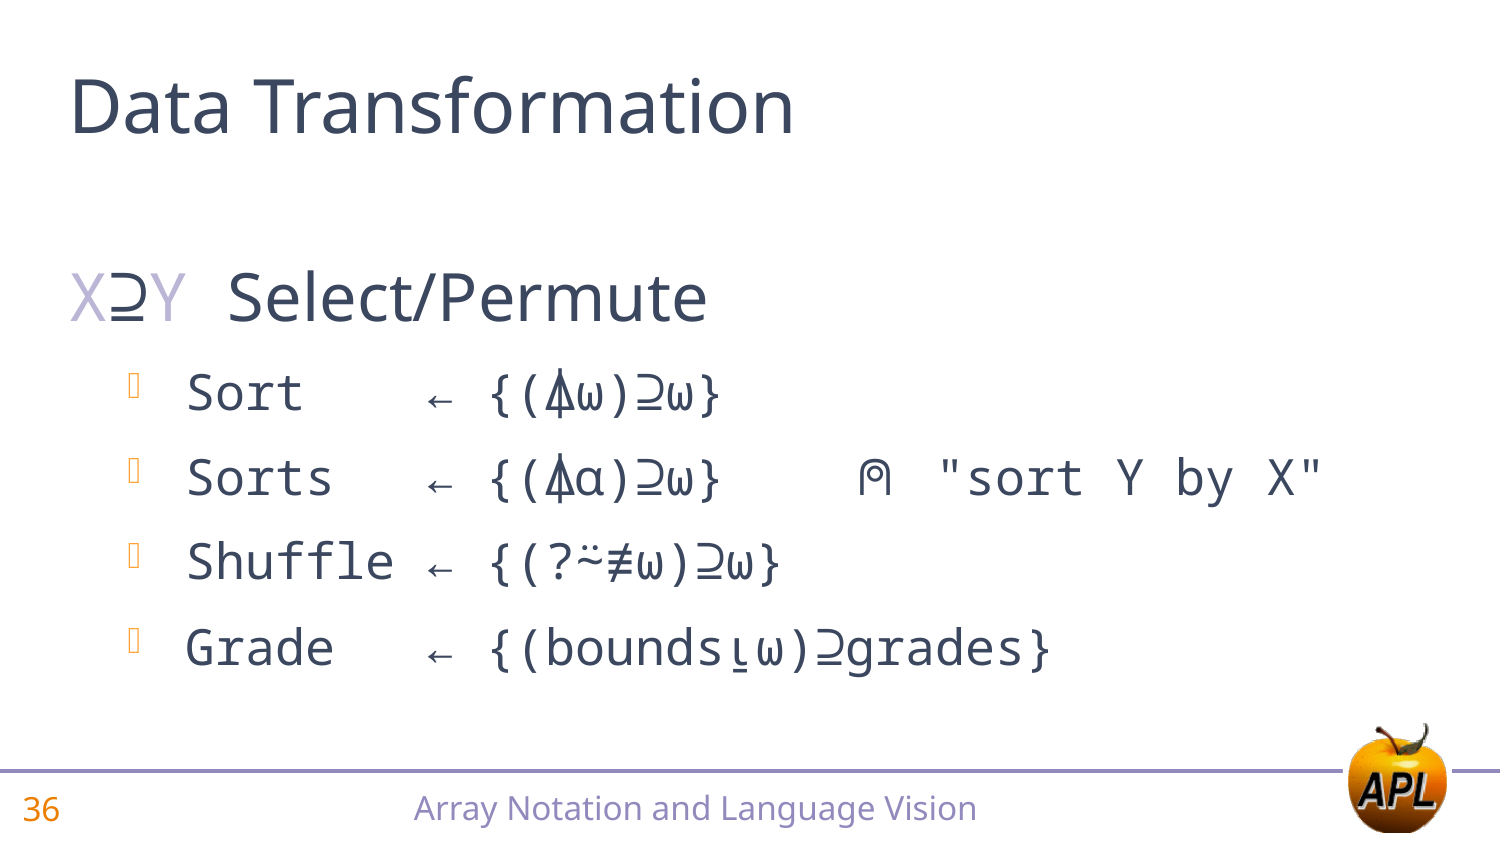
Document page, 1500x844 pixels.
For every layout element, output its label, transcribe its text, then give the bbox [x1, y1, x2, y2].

list X⊇Y Select/Permute Sort ← {(⍋⍵)⊇⍵} Sorts ← {(⍋⍺)⊇⍵} ⍝ "sort Y by X" Shuffle ← {(?⍨≢⍵)⊇⍵} Grade ← {(bounds⍸⍵)⊇grades} [53, 207, 1453, 800]
title Data Transformation [53, 43, 1500, 157]
picture [1348, 800, 1447, 833]
